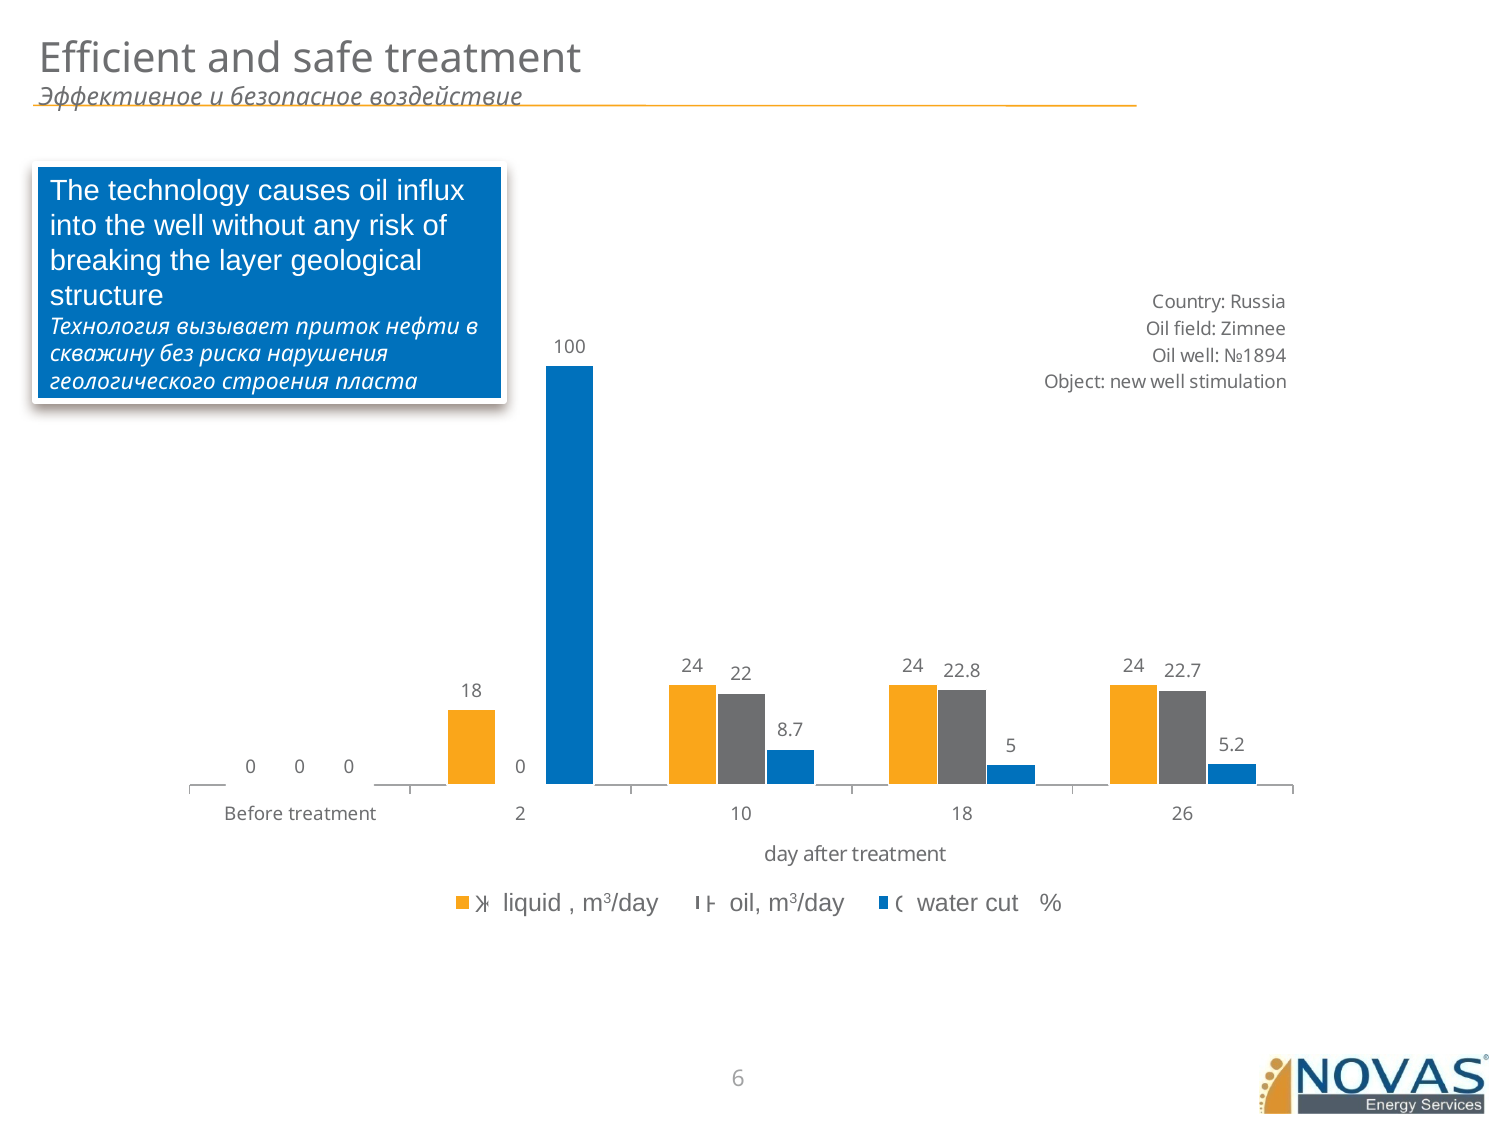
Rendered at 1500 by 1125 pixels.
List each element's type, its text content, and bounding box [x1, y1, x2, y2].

picture [1259, 1054, 1489, 1114]
title Efficient and safe treatment Эффективное и безопасное воздействие [23, 46, 1466, 94]
text_box The technology causes oil influx into the well without any risk of breaking the layer geological structure Технология вызывает приток нефти в скважину без риска нарушения геологического строения пласта [32, 161, 507, 404]
chart [187, 280, 1325, 973]
slide_number 5 [691, 1054, 786, 1103]
